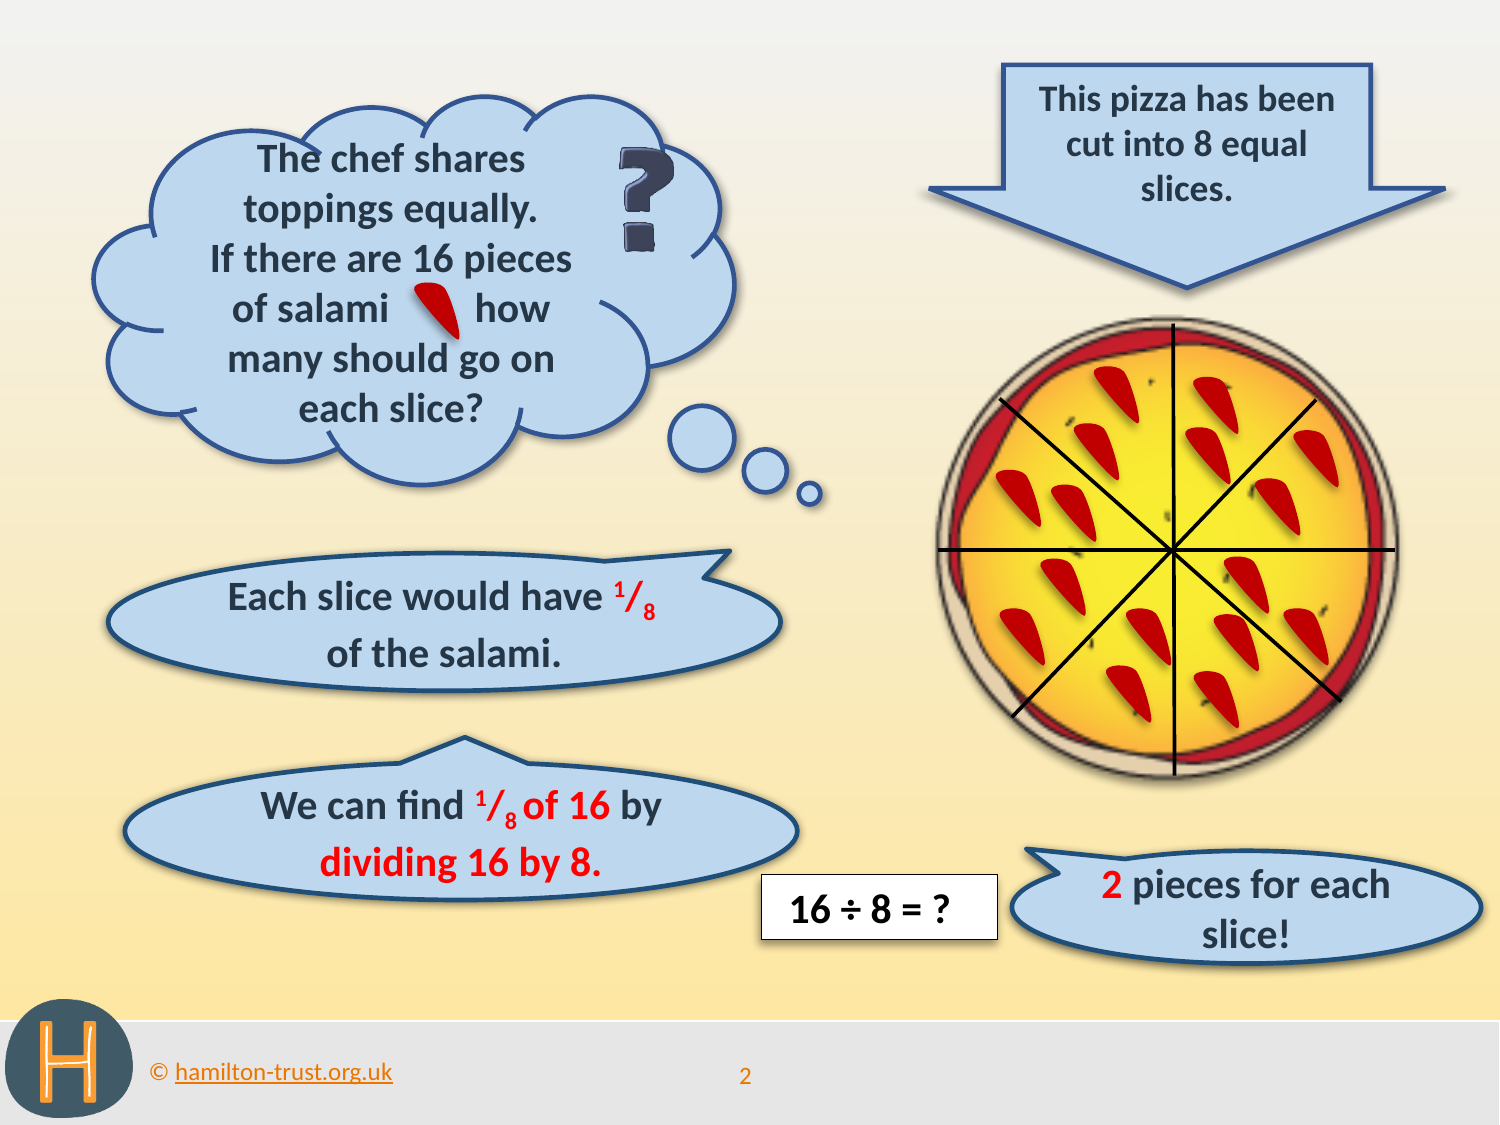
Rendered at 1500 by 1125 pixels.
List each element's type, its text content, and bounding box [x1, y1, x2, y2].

text_box Each slice would have 1/8 of the salami. [108, 550, 781, 691]
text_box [900, 273, 1446, 809]
slide_number 2 [686, 1044, 805, 1105]
text_box This pizza has been cut into 8 equal slices. [928, 63, 1446, 273]
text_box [1193, 614, 1259, 729]
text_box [995, 469, 1097, 542]
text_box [94, 95, 735, 484]
text_box We can find 1/8 of 16 by dividing 16 by 8. [124, 737, 798, 901]
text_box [999, 558, 1086, 666]
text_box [1254, 430, 1339, 536]
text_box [1105, 608, 1172, 723]
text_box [1073, 366, 1140, 481]
text_box 16 ÷ 8 = ? [761, 874, 998, 940]
picture [5, 999, 133, 1118]
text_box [1223, 556, 1329, 666]
text_box 2 pieces for each slice! [1011, 848, 1482, 964]
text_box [1185, 376, 1239, 485]
